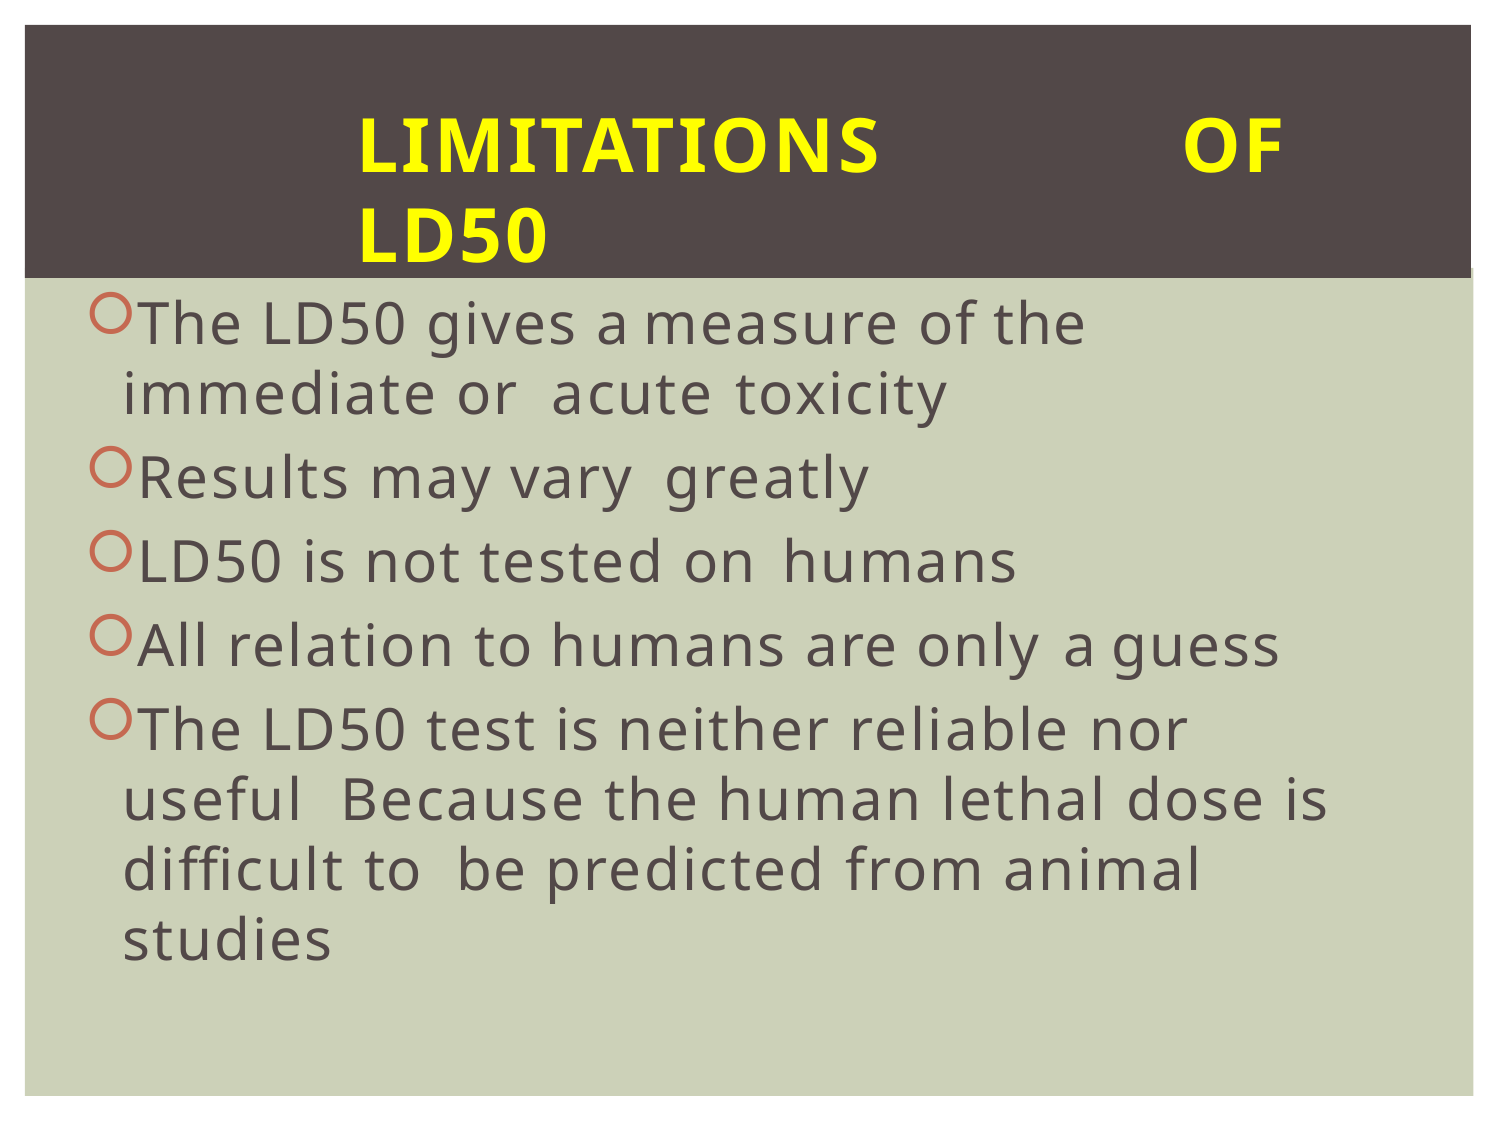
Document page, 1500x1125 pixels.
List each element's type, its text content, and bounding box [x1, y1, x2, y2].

title LIMITATIONS OF LD50 [24, 24, 1471, 278]
text_box The LD50 gives a measure of the immediate or acute toxicity Results may vary greatly LD50 is not tested on humans All relation to humans are only a guess The LD50 test is neither reliable nor useful Because the human lethal dose is difficult to be predicted from animal studies [82, 283, 1395, 972]
